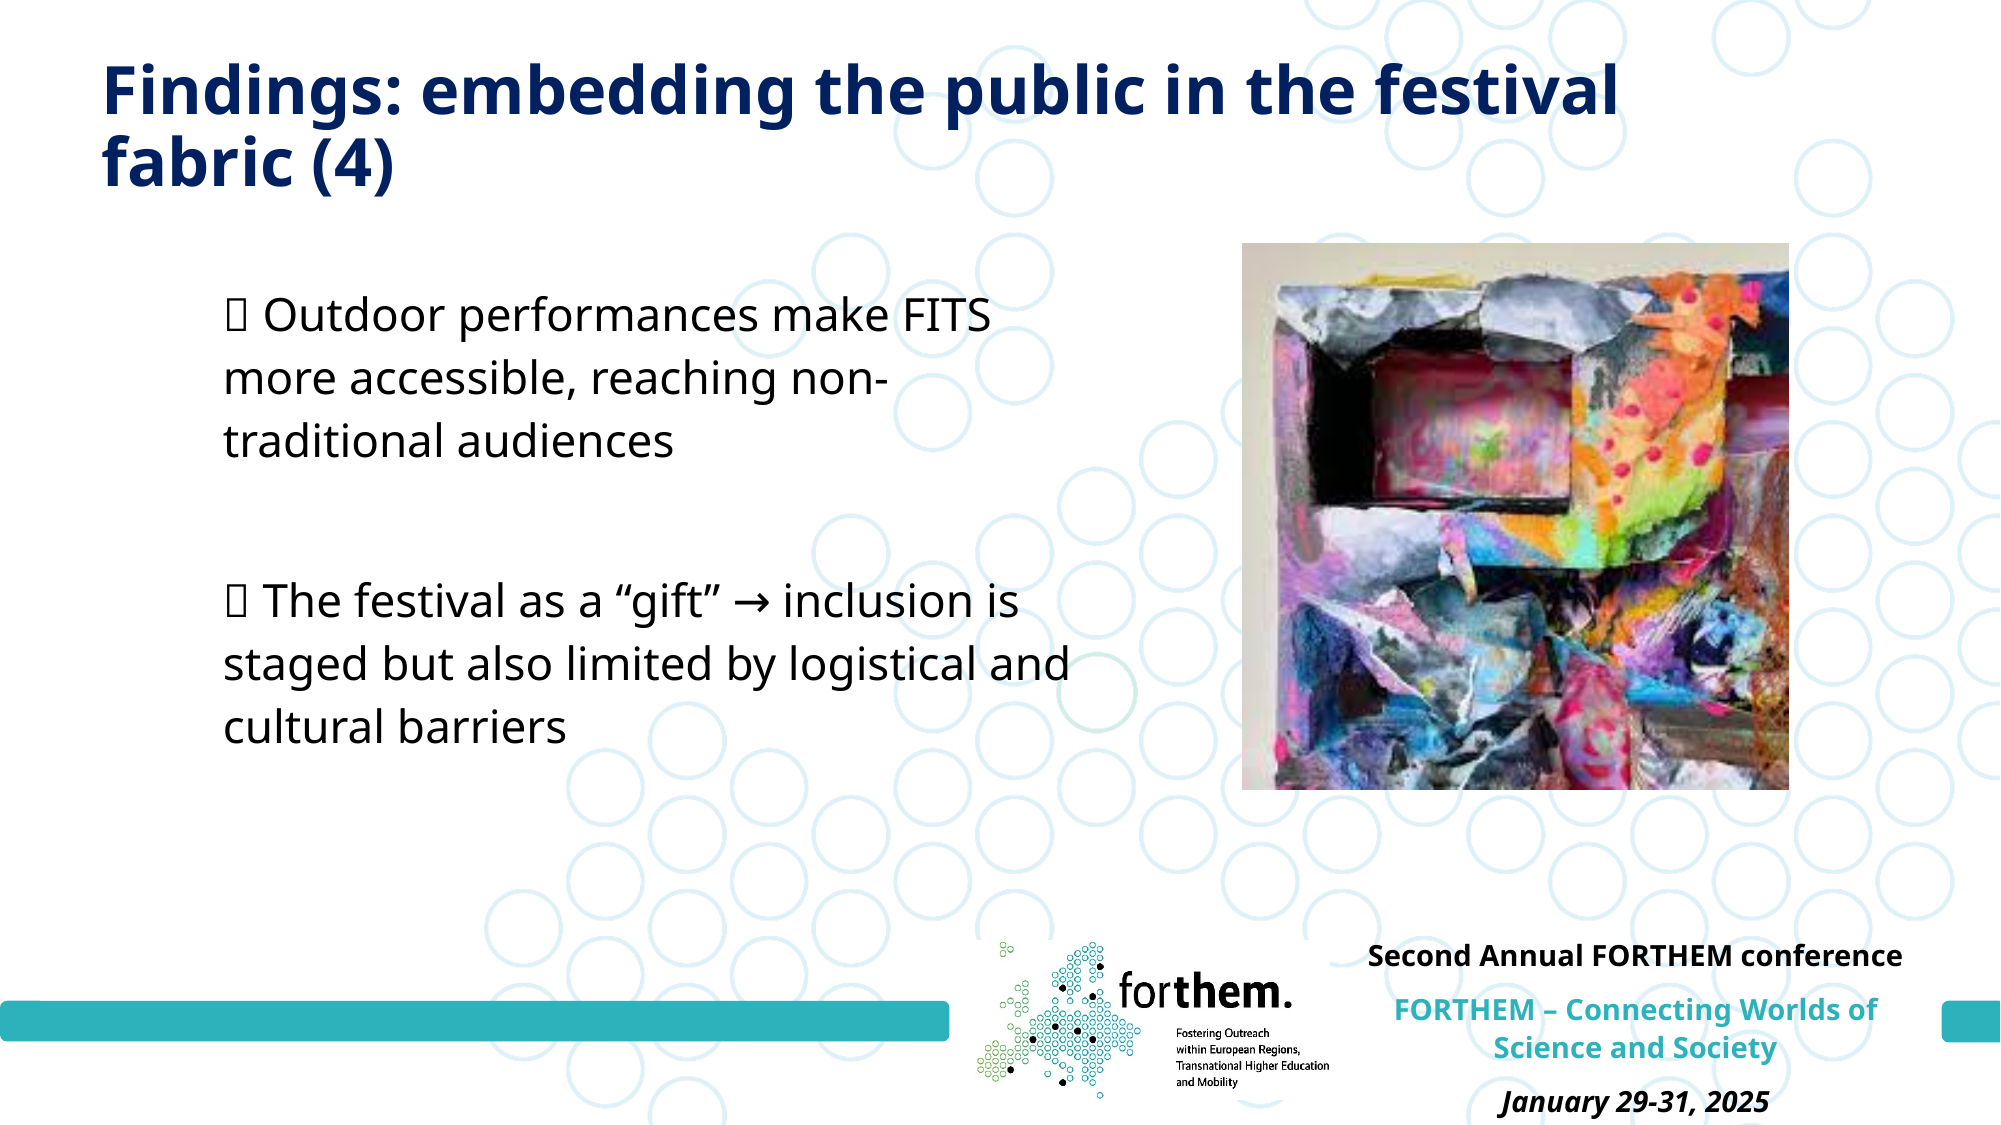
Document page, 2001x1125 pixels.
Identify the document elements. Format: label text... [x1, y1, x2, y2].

text_box 📌 Outdoor performances make FITS more accessible, reaching non-traditional audiences 📌 The festival as a “gift” → inclusion is staged but also limited by logistical and cultural barriers [208, 270, 484, 761]
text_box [0, 927, 2000, 1125]
text_box Findings: embedding the public in the festival fabric (4) [86, 20, 484, 238]
picture [484, 0, 2000, 927]
